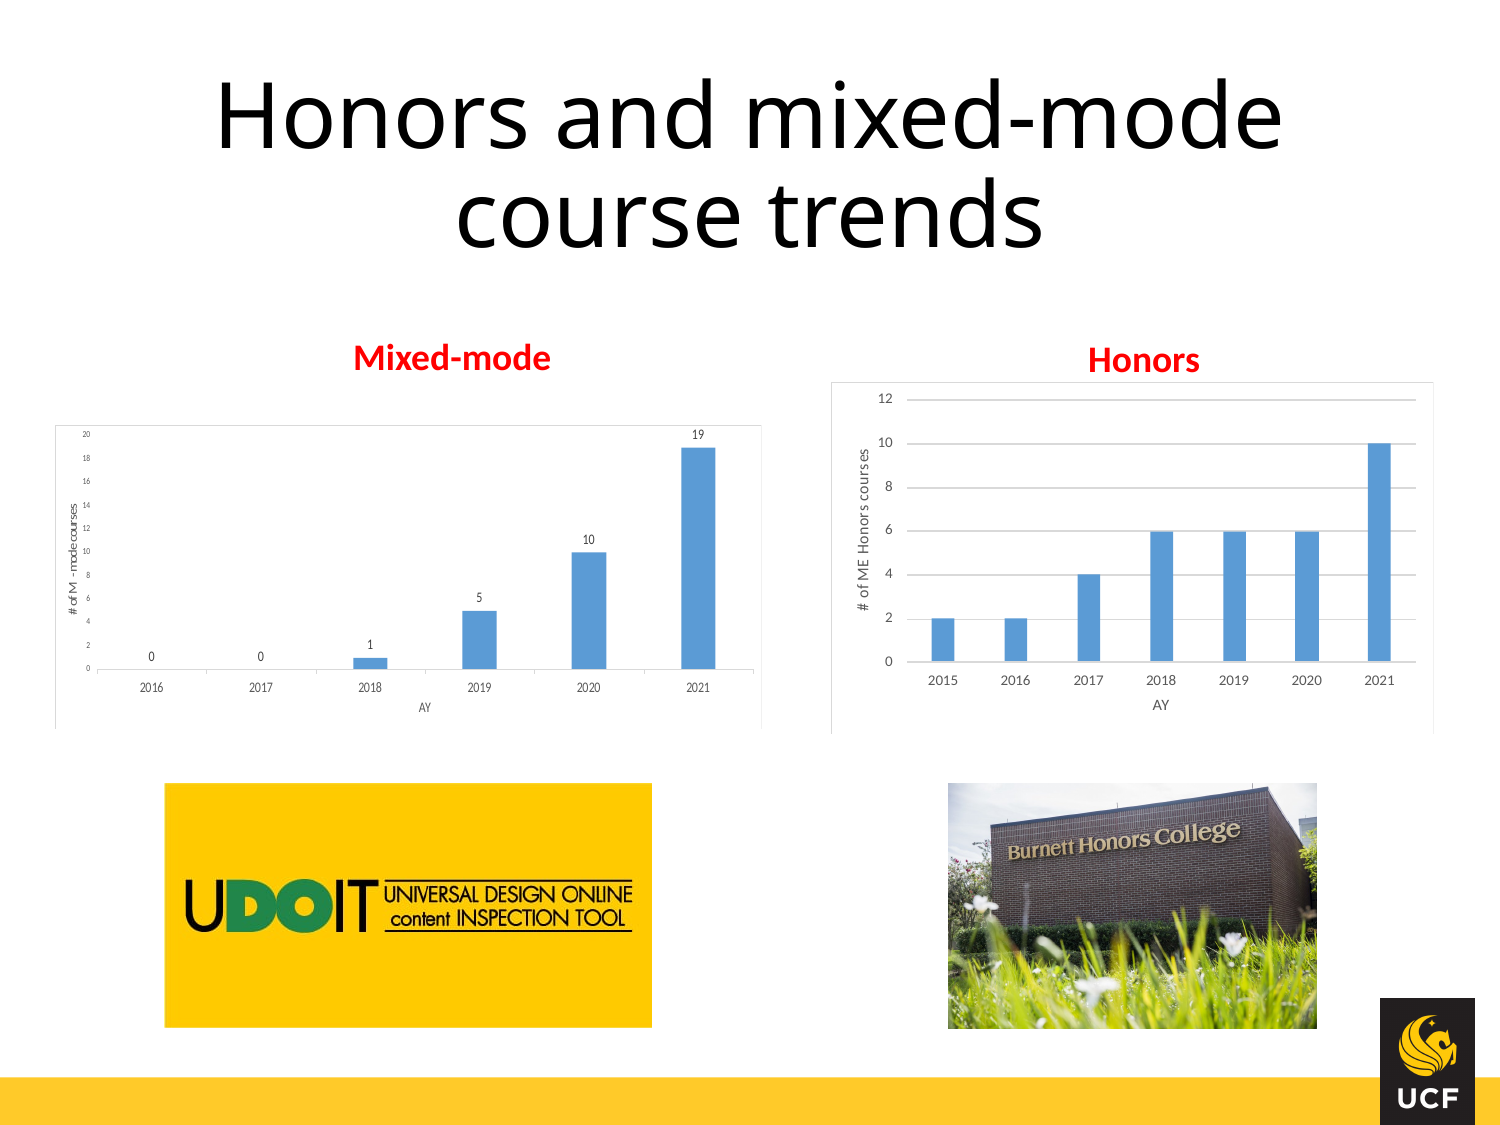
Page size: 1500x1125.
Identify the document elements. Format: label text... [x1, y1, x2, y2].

picture [831, 382, 1434, 734]
text_box Honors [1073, 327, 1317, 382]
picture [947, 783, 1317, 1029]
picture [1380, 998, 1475, 1125]
text_box Mixed-mode [338, 325, 582, 386]
picture [55, 424, 762, 729]
picture [164, 782, 652, 1028]
title Honors and mixed-mode course trends [103, 59, 1397, 278]
